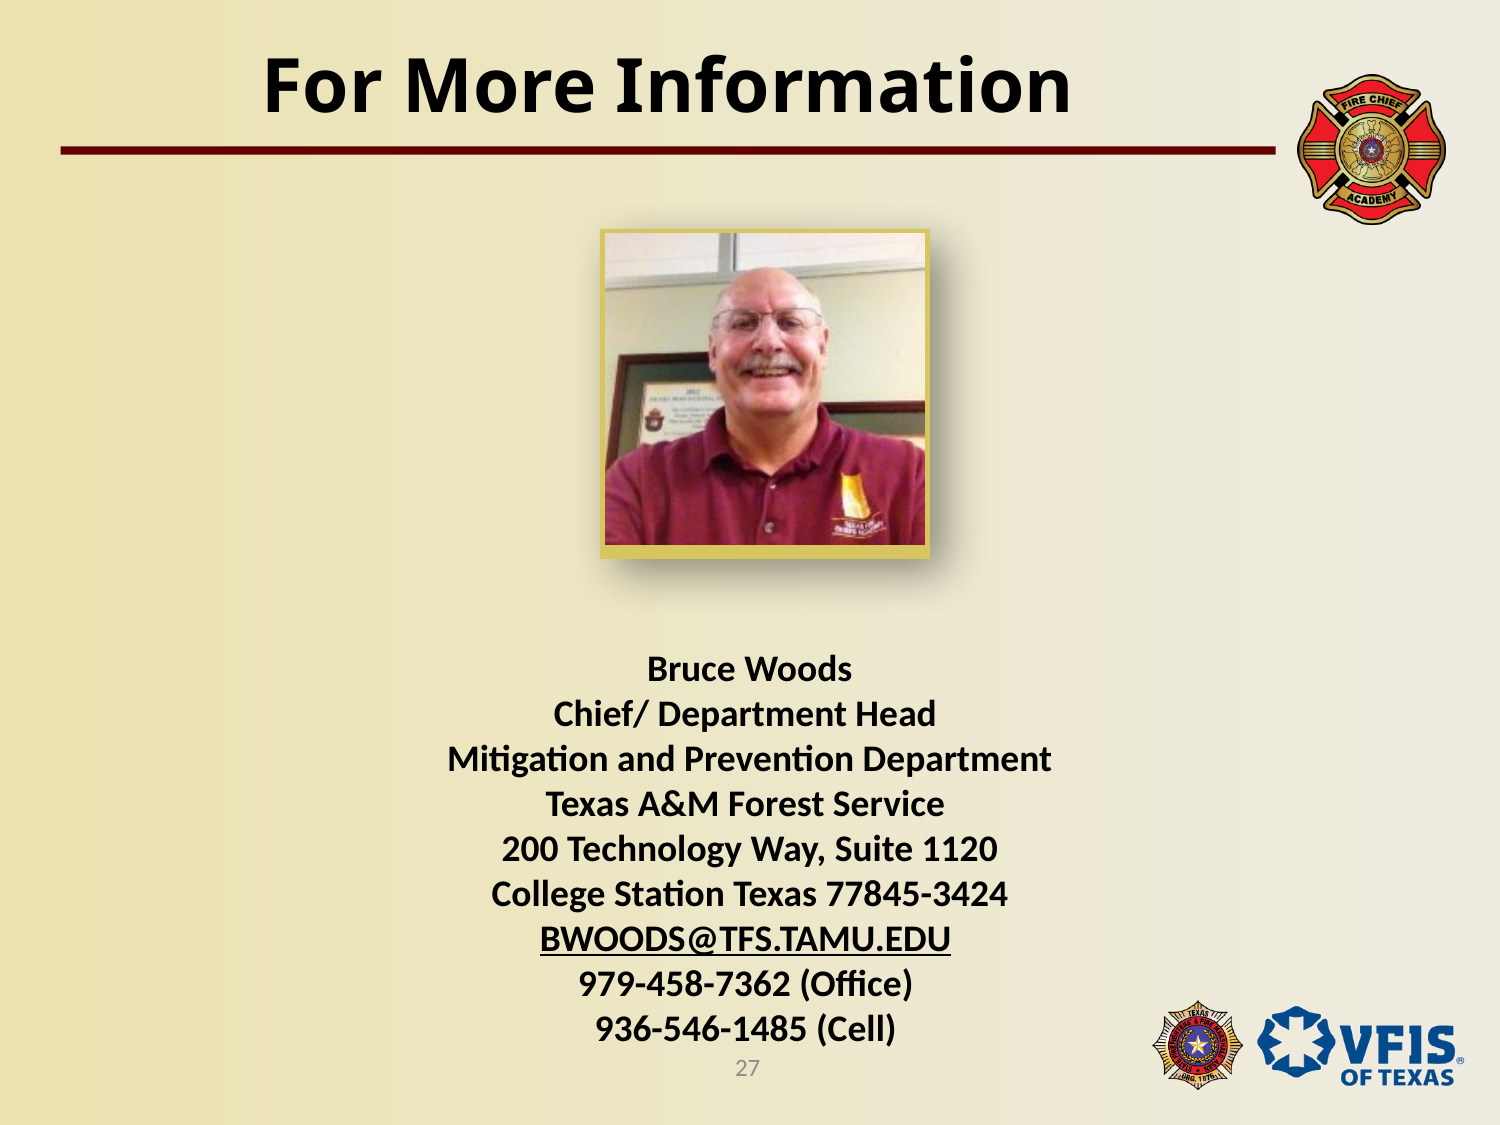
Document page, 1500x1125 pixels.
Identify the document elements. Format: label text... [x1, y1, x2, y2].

picture [1297, 74, 1446, 225]
title For More Information [64, 29, 1272, 146]
picture [605, 233, 925, 546]
picture [1247, 996, 1481, 1102]
text_box [598, 227, 932, 561]
text_box Bruce Woods Chief/ Department Head Mitigation and Prevention Department Texas A&M Forest Service 200 Technology Way, Suite 1120 College Station Texas 77845-3424 BWOODS@TFS.TAMU.EDU 979-458-7362 (Office) 936-546-1485 (Cell) [215, 636, 1285, 1101]
